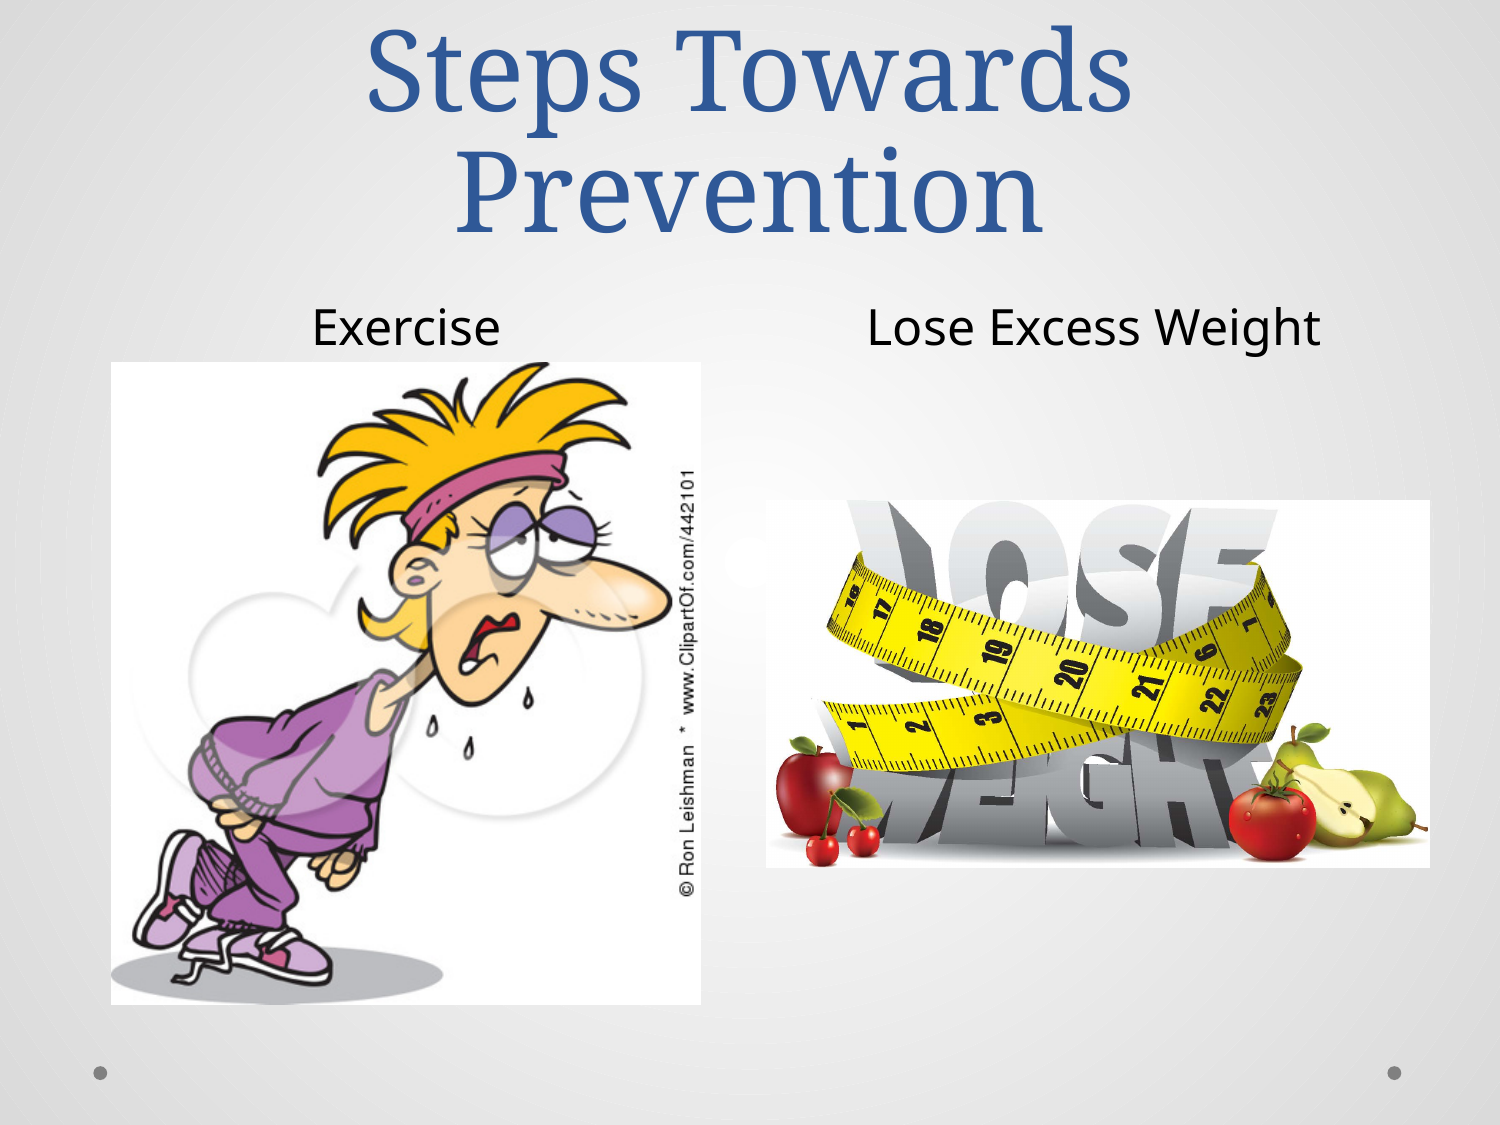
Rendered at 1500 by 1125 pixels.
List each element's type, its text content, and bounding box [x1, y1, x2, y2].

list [111, 362, 702, 1006]
title Steps Towards Prevention [75, 0, 1425, 263]
list Exercise [75, 262, 738, 363]
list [766, 500, 1430, 868]
list Lose Excess Weight [762, 262, 1426, 363]
